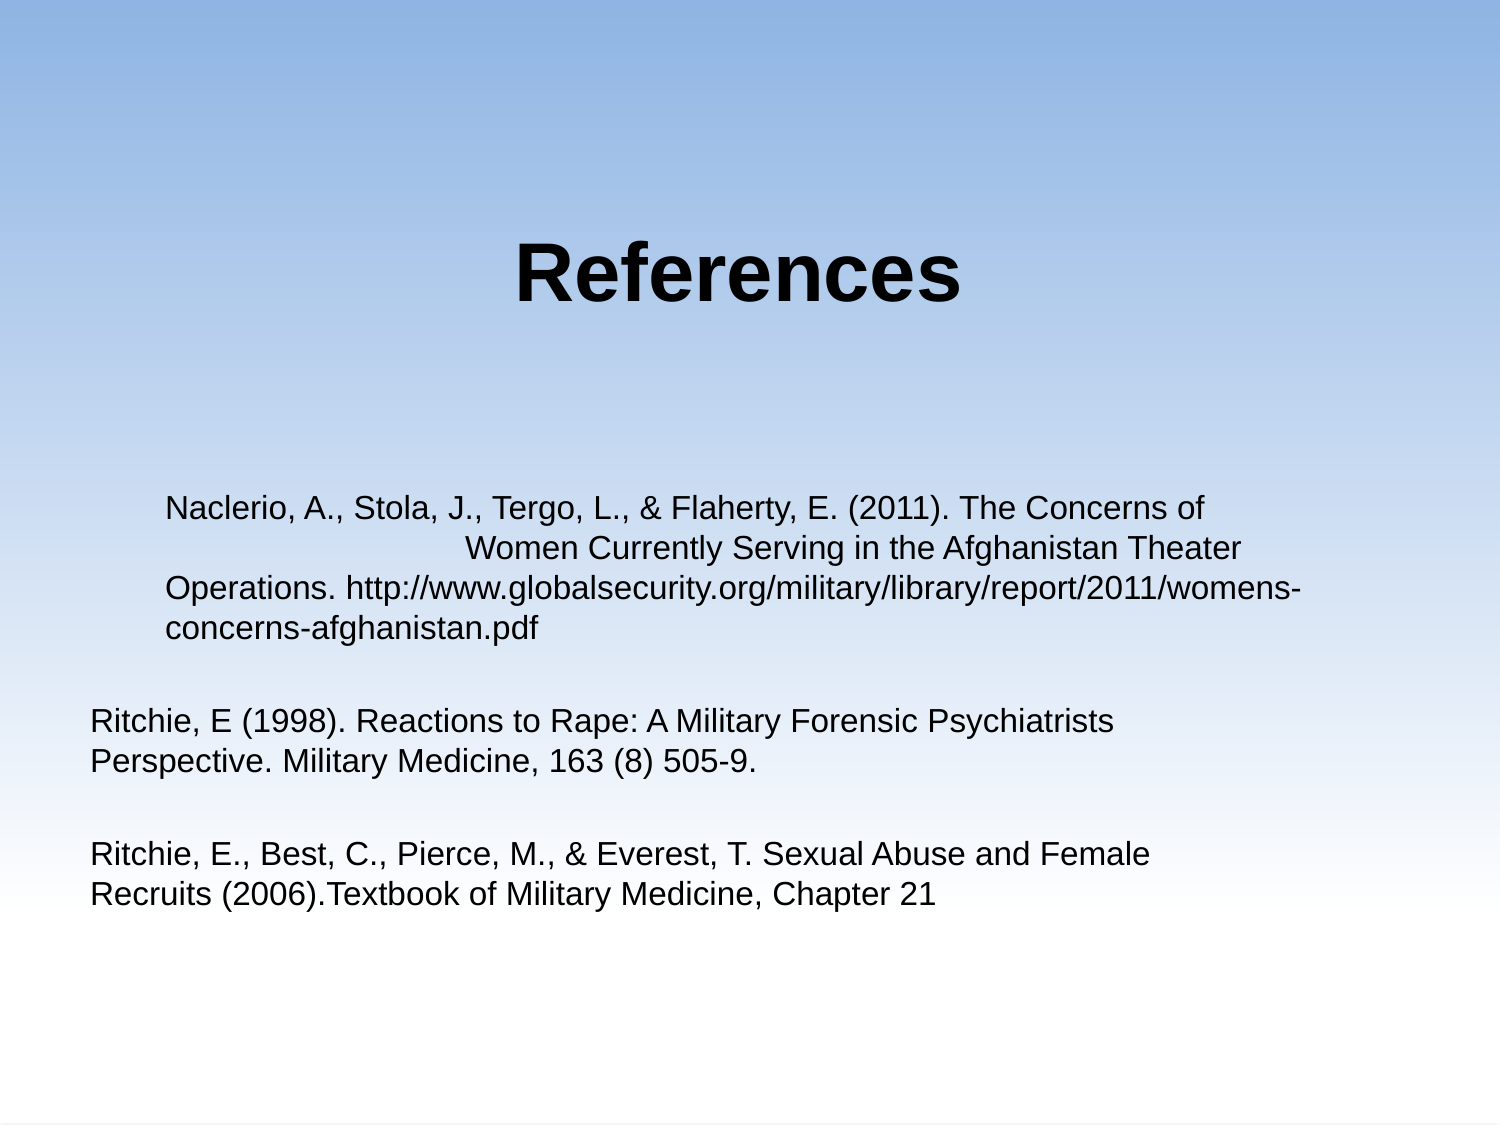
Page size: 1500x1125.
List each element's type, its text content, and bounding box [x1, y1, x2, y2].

subtitle Naclerio, A., Stola, J., Tergo, L., & Flaherty, E. (2011). The Concerns of Women Currently Serving in the Afghanistan Theater Operations. http://www.globalsecurity.org/military/library/report/2011/womens-concerns-afghanistan.pdf Ritchie, E (1998). Reactions to Rape: A Military Forensic Psychiatrists Perspective. Military Medicine, 163 (8) 505-9. Ritchie, E., Best, C., Pierce, M., & Everest, T. Sexual Abuse and Female Recruits (2006).Textbook of Military Medicine, Chapter 21 [74, 374, 1338, 1101]
title References [112, 124, 1388, 367]
